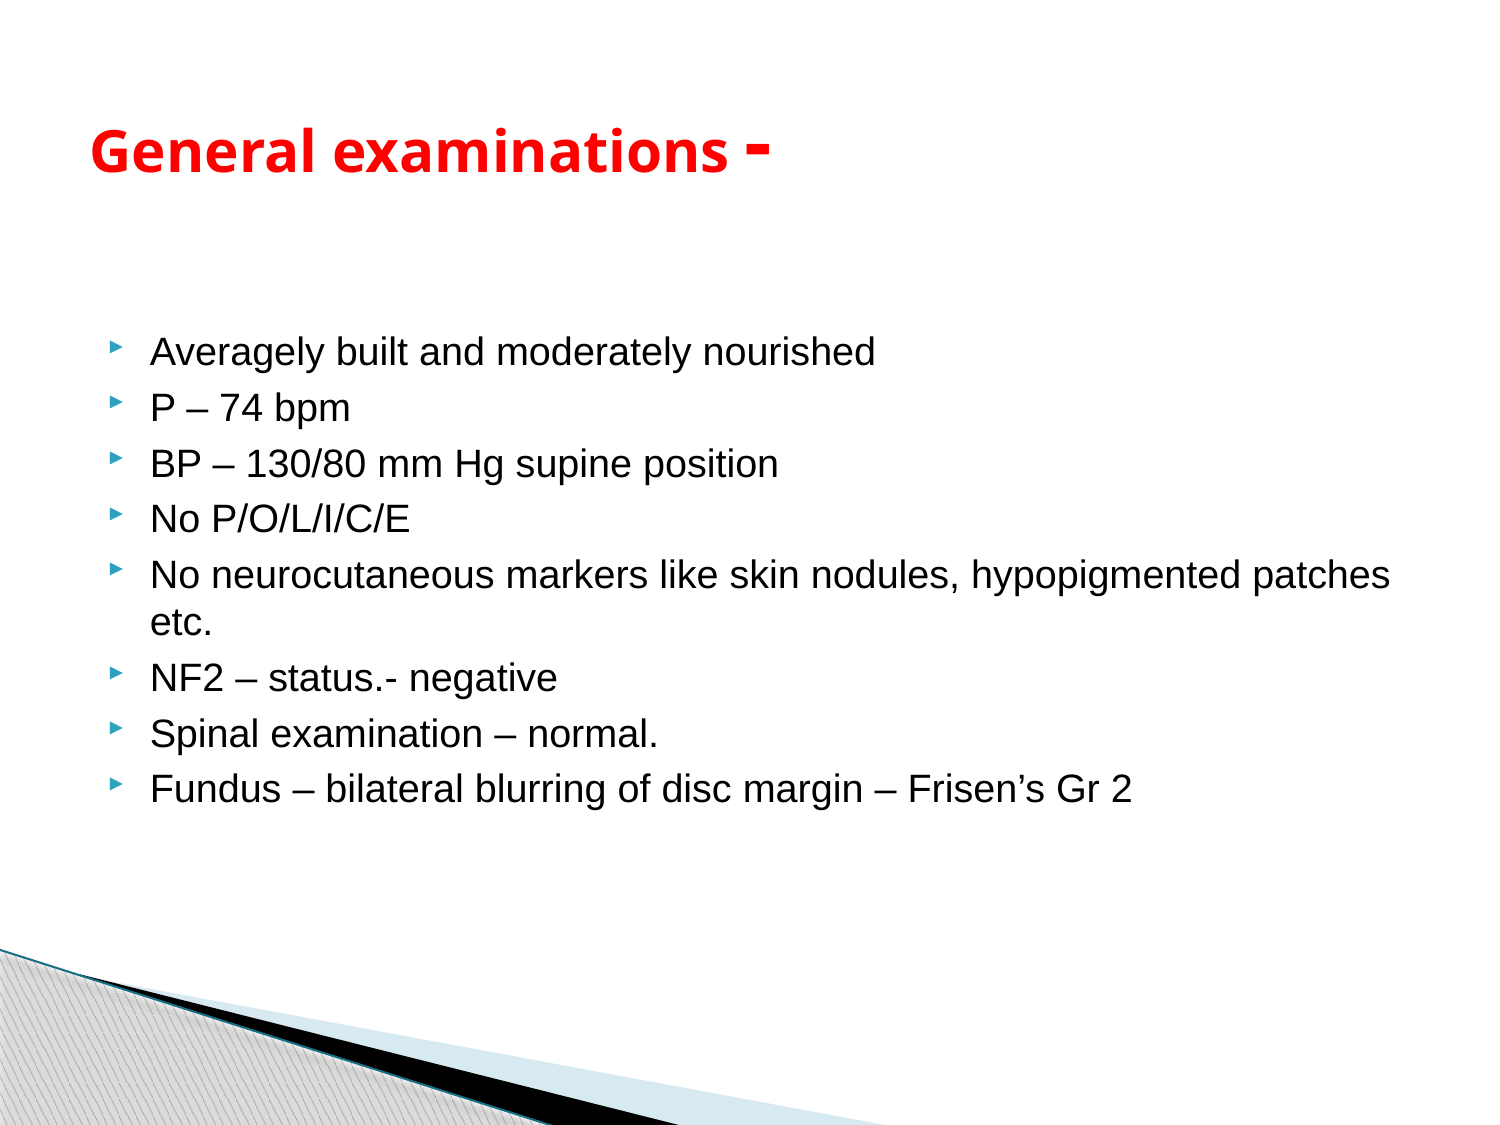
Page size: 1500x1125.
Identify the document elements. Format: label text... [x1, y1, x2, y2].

list Averagely built and moderately nourished P – 74 bpm BP – 130/80 mm Hg supine position No P/O/L/I/C/E No neurocutaneous markers like skin nodules, hypopigmented patches etc. NF2 – status.- negative Spinal examination – normal. Fundus – bilateral blurring of disc margin – Frisen’s Gr 2 [75, 243, 1425, 986]
title General examinations - [75, 45, 1425, 233]
